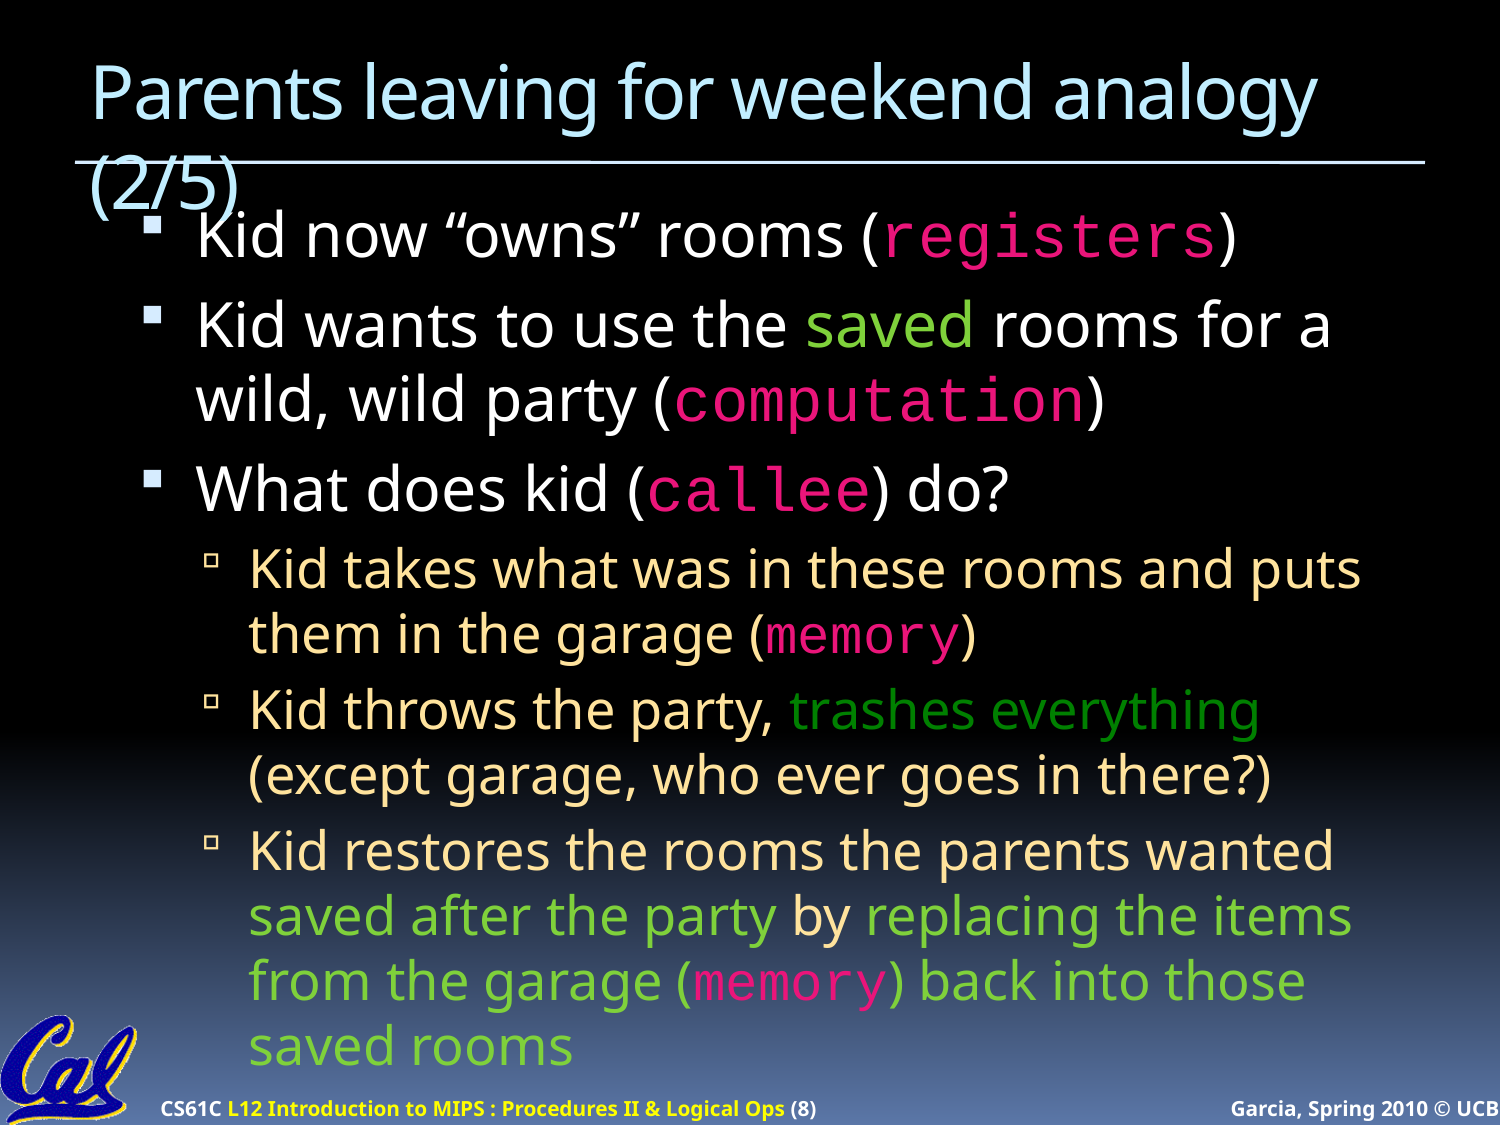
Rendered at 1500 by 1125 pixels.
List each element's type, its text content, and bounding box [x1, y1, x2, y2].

list Kid now “owns” rooms (registers) Kid wants to use the saved rooms for a wild, wild party (computation) What does kid (callee) do? Kid takes what was in these rooms and puts them in the garage (memory) Kid throws the party, trashes everything (except garage, who ever goes in there?) Kid restores the rooms the parents wanted saved after the party by replacing the items from the garage (memory) back into those saved rooms [112, 188, 1401, 1102]
title Parents leaving for weekend analogy (2/5) [75, 37, 1425, 188]
picture [0, 1015, 140, 1125]
